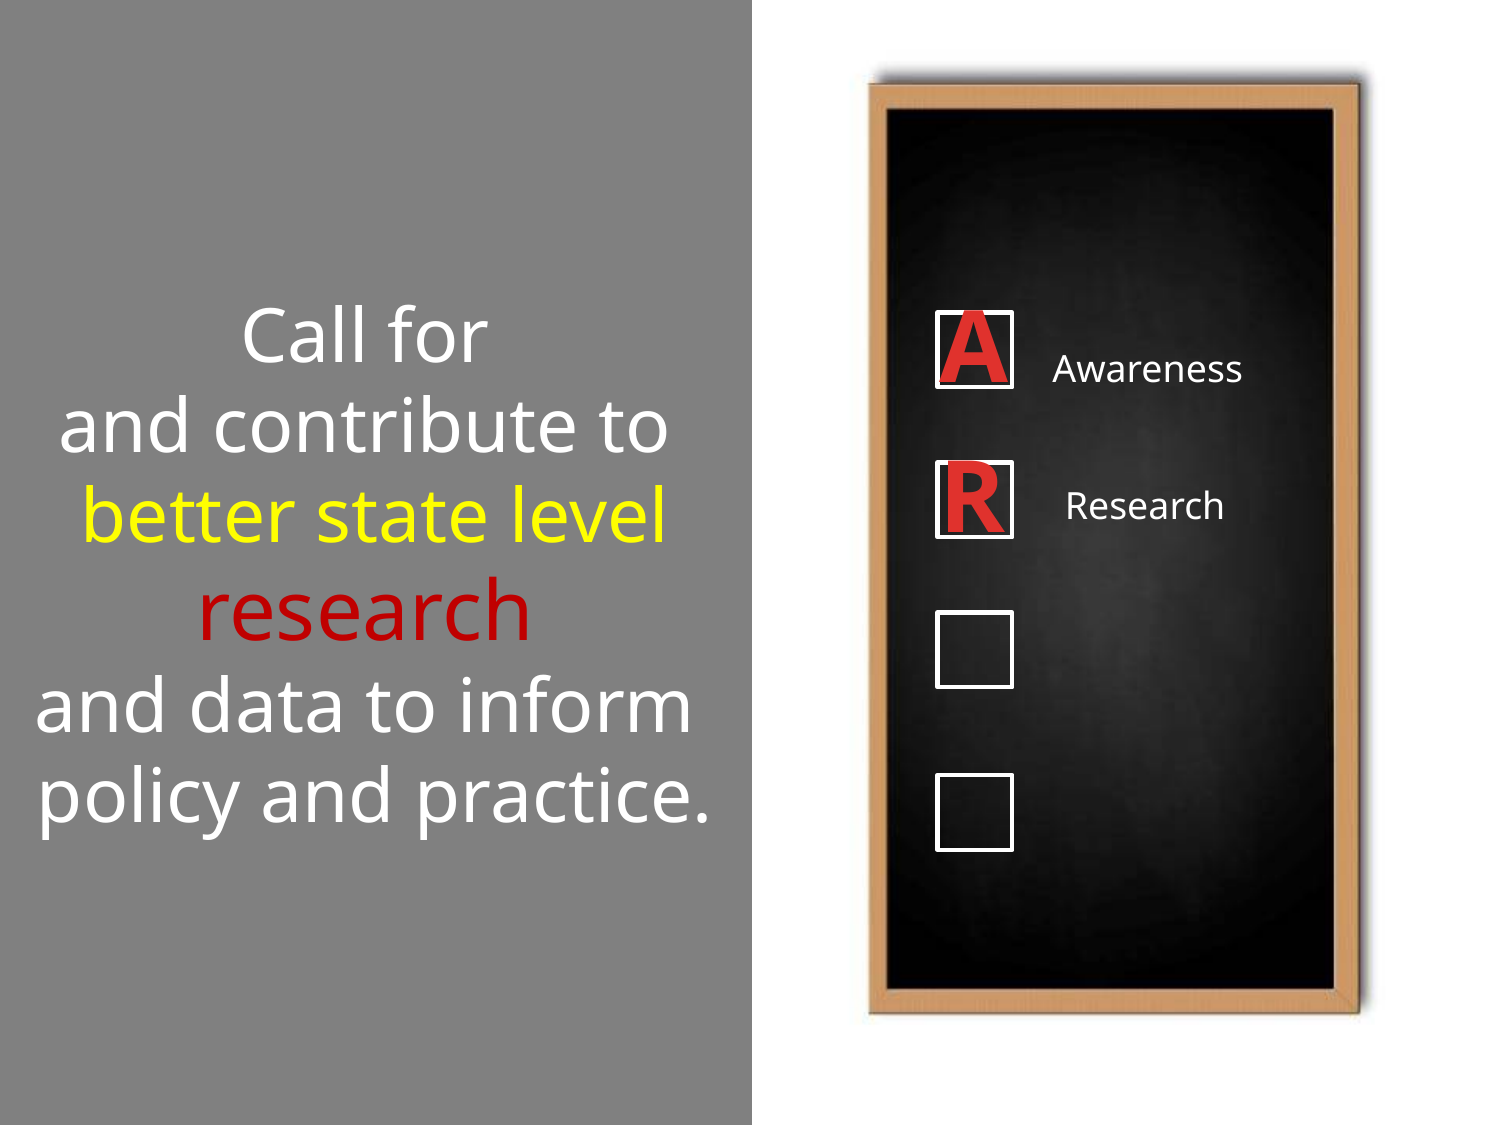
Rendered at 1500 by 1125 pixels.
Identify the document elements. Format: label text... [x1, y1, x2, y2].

text_box [236, 486, 267, 639]
picture [824, 49, 1406, 1051]
text_box Call for and contribute to better state level research and data to inform policy and practice. [0, 0, 752, 1125]
